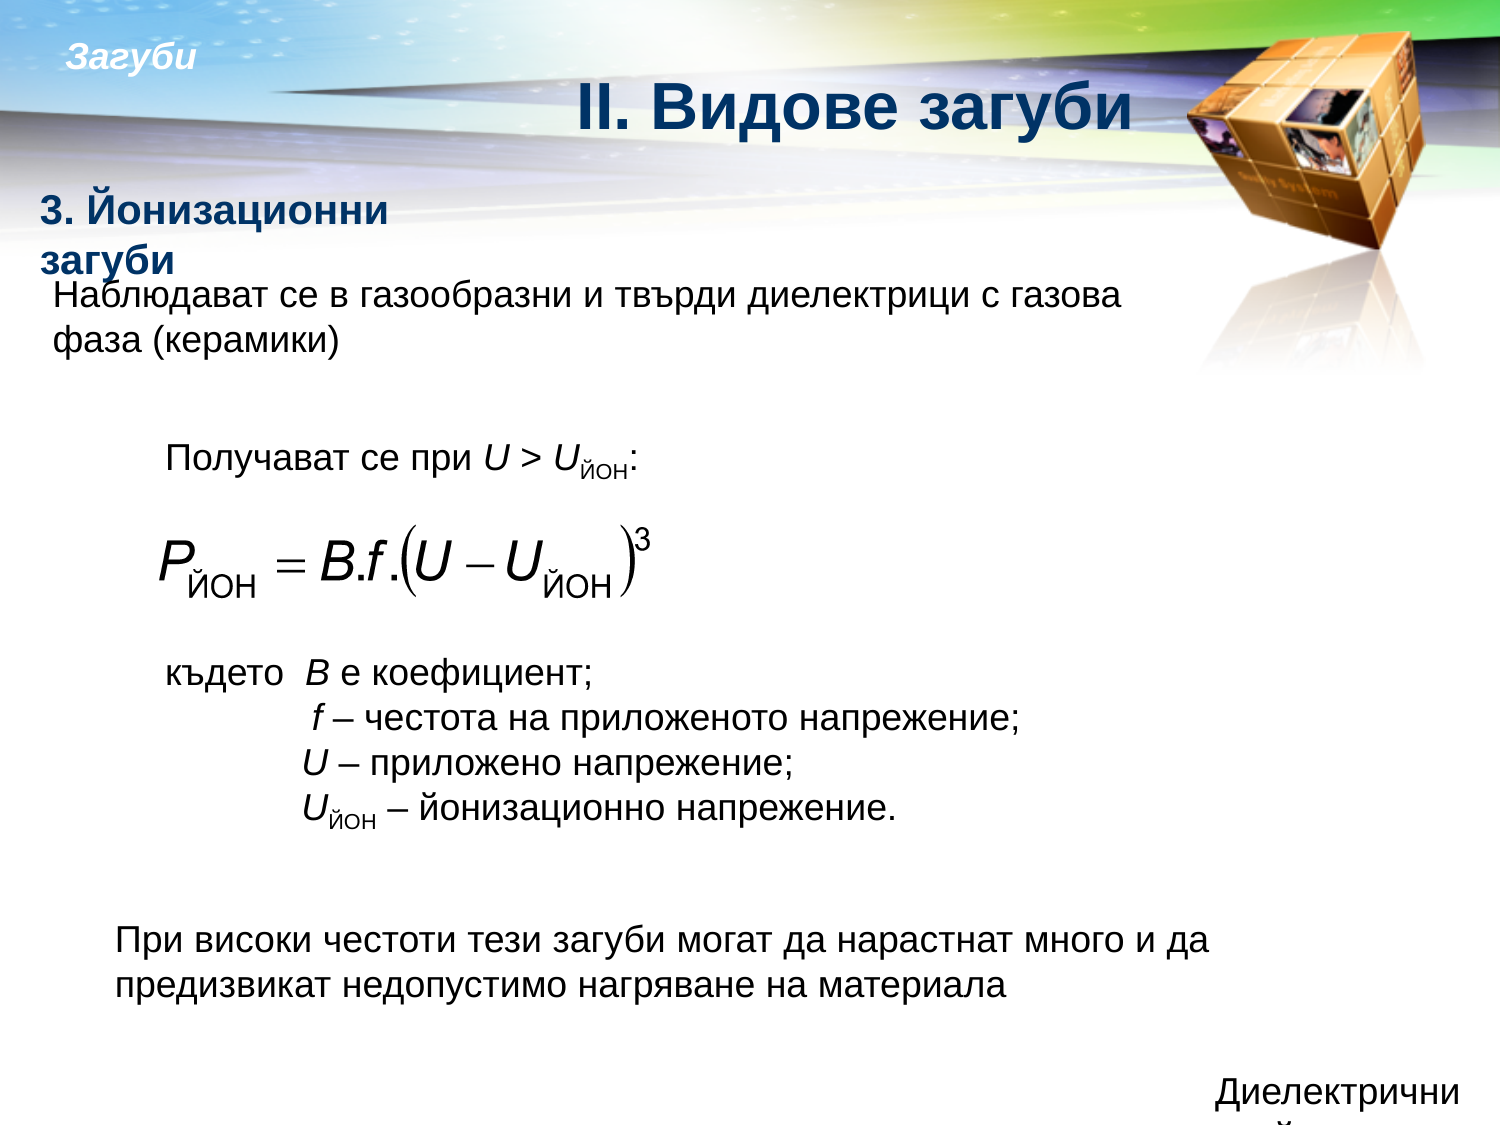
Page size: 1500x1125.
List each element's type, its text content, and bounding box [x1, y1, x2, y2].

text_box 3. Йонизационни загуби [24, 174, 552, 240]
picture [0, 0, 1500, 375]
text_box При високи честоти тези загуби могат да нарастнат много и да предизвикат недопустимо нагряване на материала [99, 907, 1403, 1013]
text_box Наблюдават се в газообразни и твърди диелектрици с газова фаза (керамики) [37, 262, 1213, 368]
footer Диелектрични свойства [1200, 1059, 1488, 1113]
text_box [149, 424, 1039, 836]
title II. Видове загуби [99, 62, 1150, 143]
